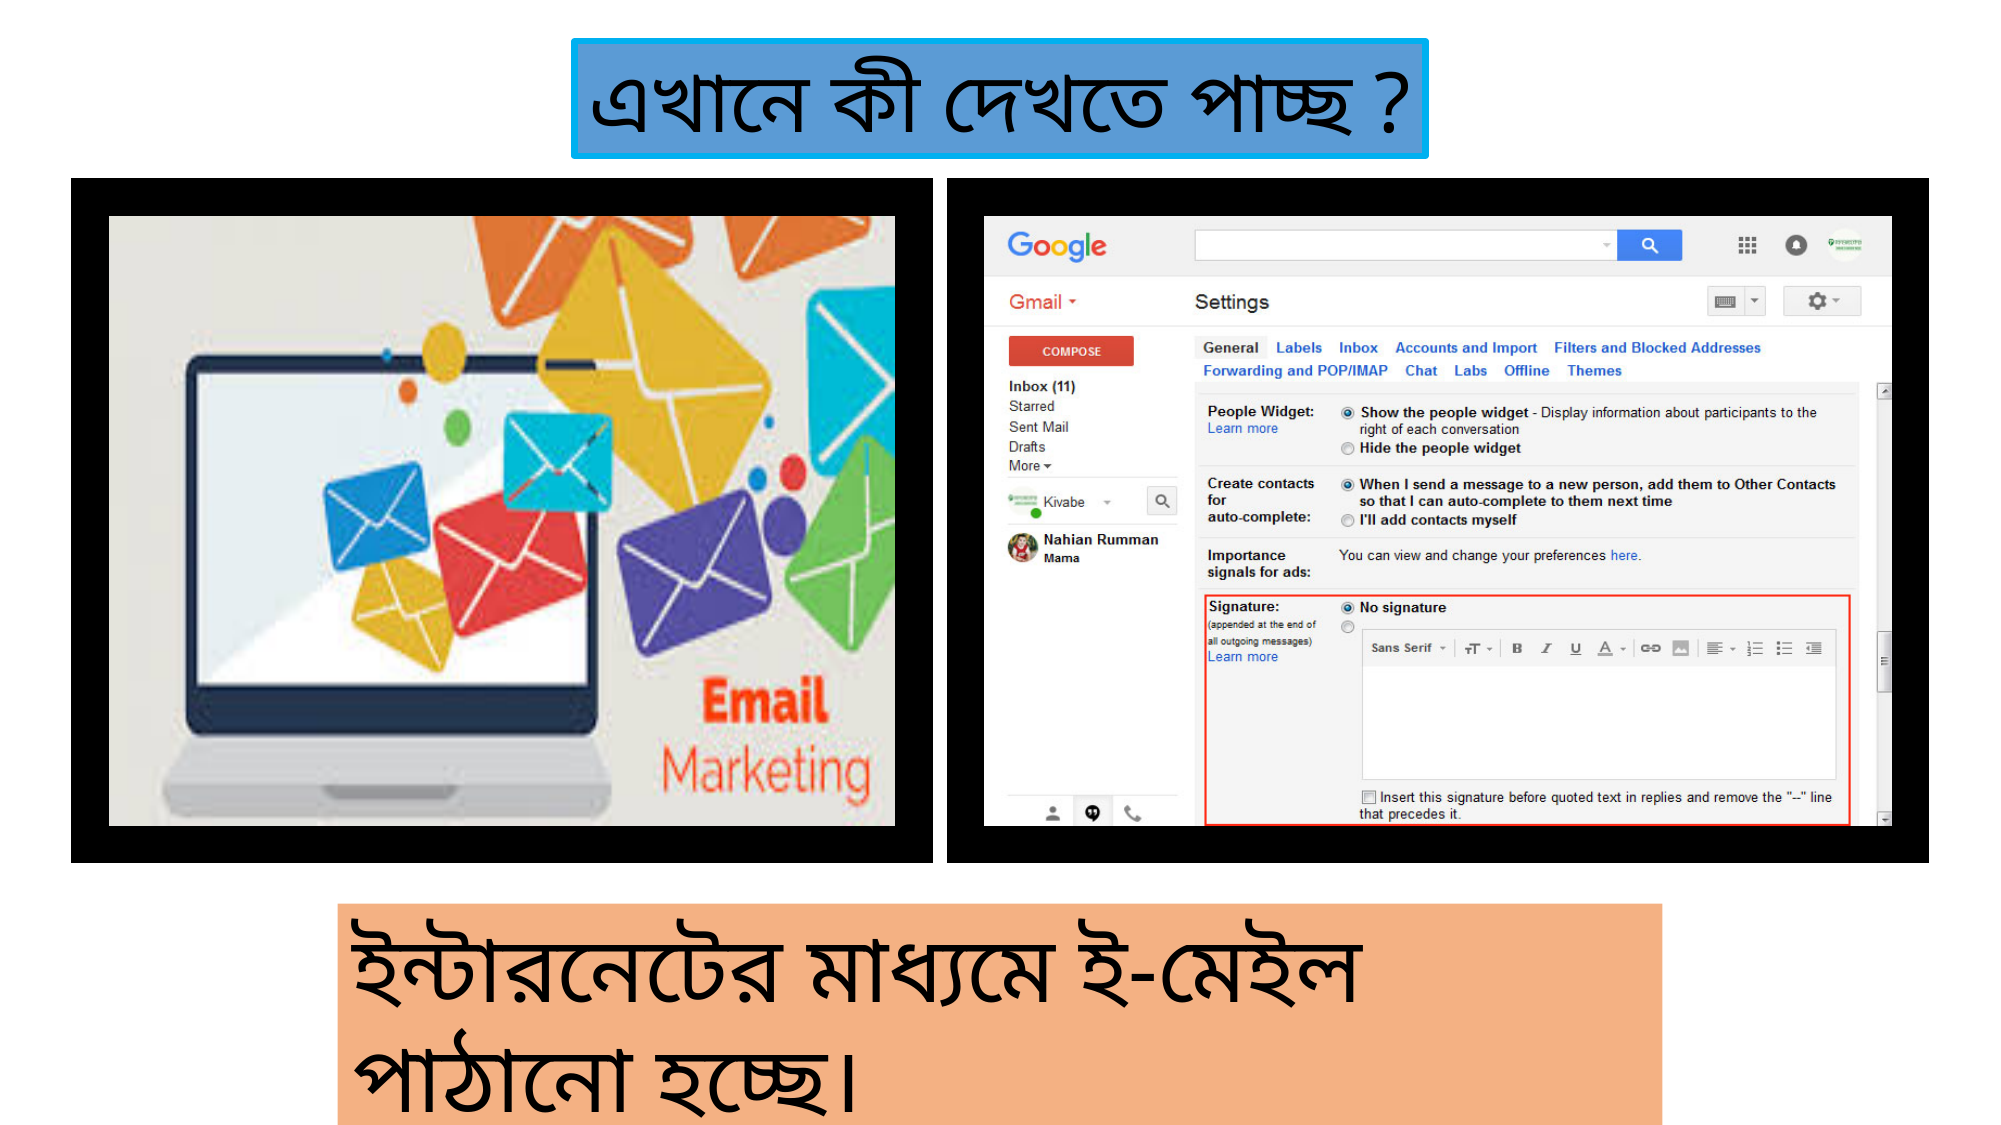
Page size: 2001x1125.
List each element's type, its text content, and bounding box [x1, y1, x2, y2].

picture [108, 215, 896, 826]
text_box এখানে কী দেখতে পাচ্ছ ? [574, 41, 1426, 156]
picture [984, 215, 1892, 826]
text_box ইন্টারনেটের মাধ্যমে ই-মেইল পাঠানো হচ্ছে। [337, 903, 1663, 1125]
